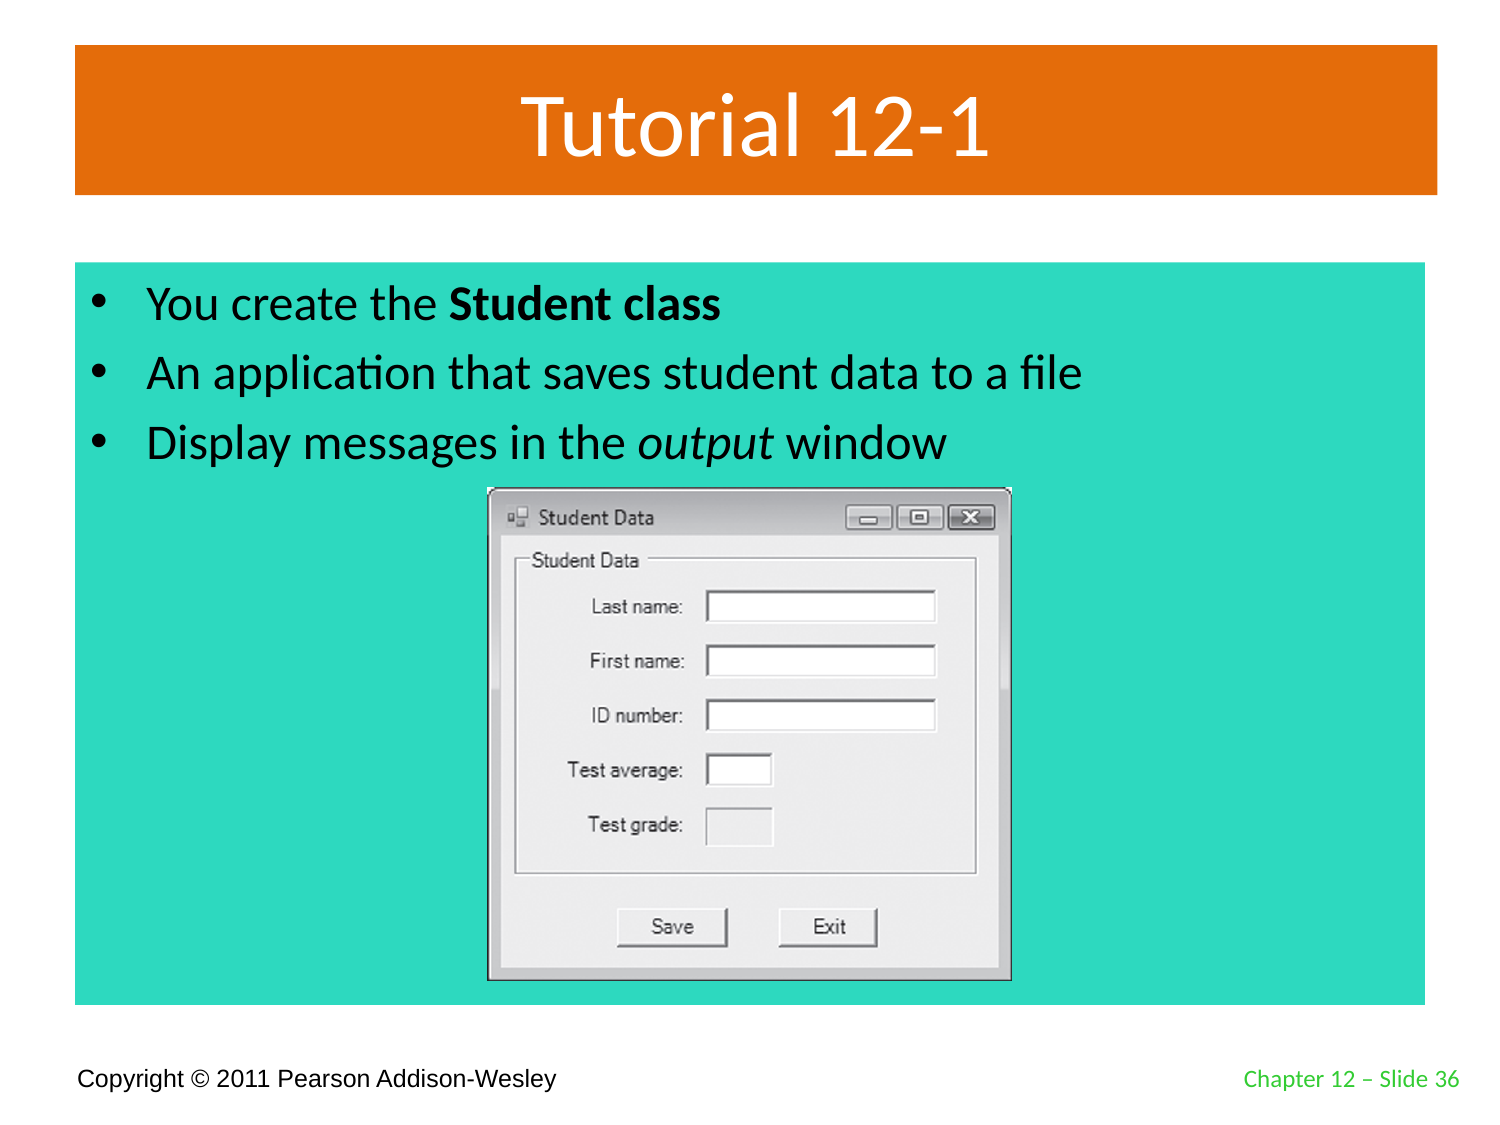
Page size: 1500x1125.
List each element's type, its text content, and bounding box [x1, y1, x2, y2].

list You create the Student class An application that saves student data to a file Display messages in the output window [75, 262, 1425, 1005]
title Tutorial 12-1 [75, 45, 1438, 196]
slide_number Chapter 12 – Slide 36 [1162, 1024, 1476, 1101]
picture [487, 487, 1012, 981]
